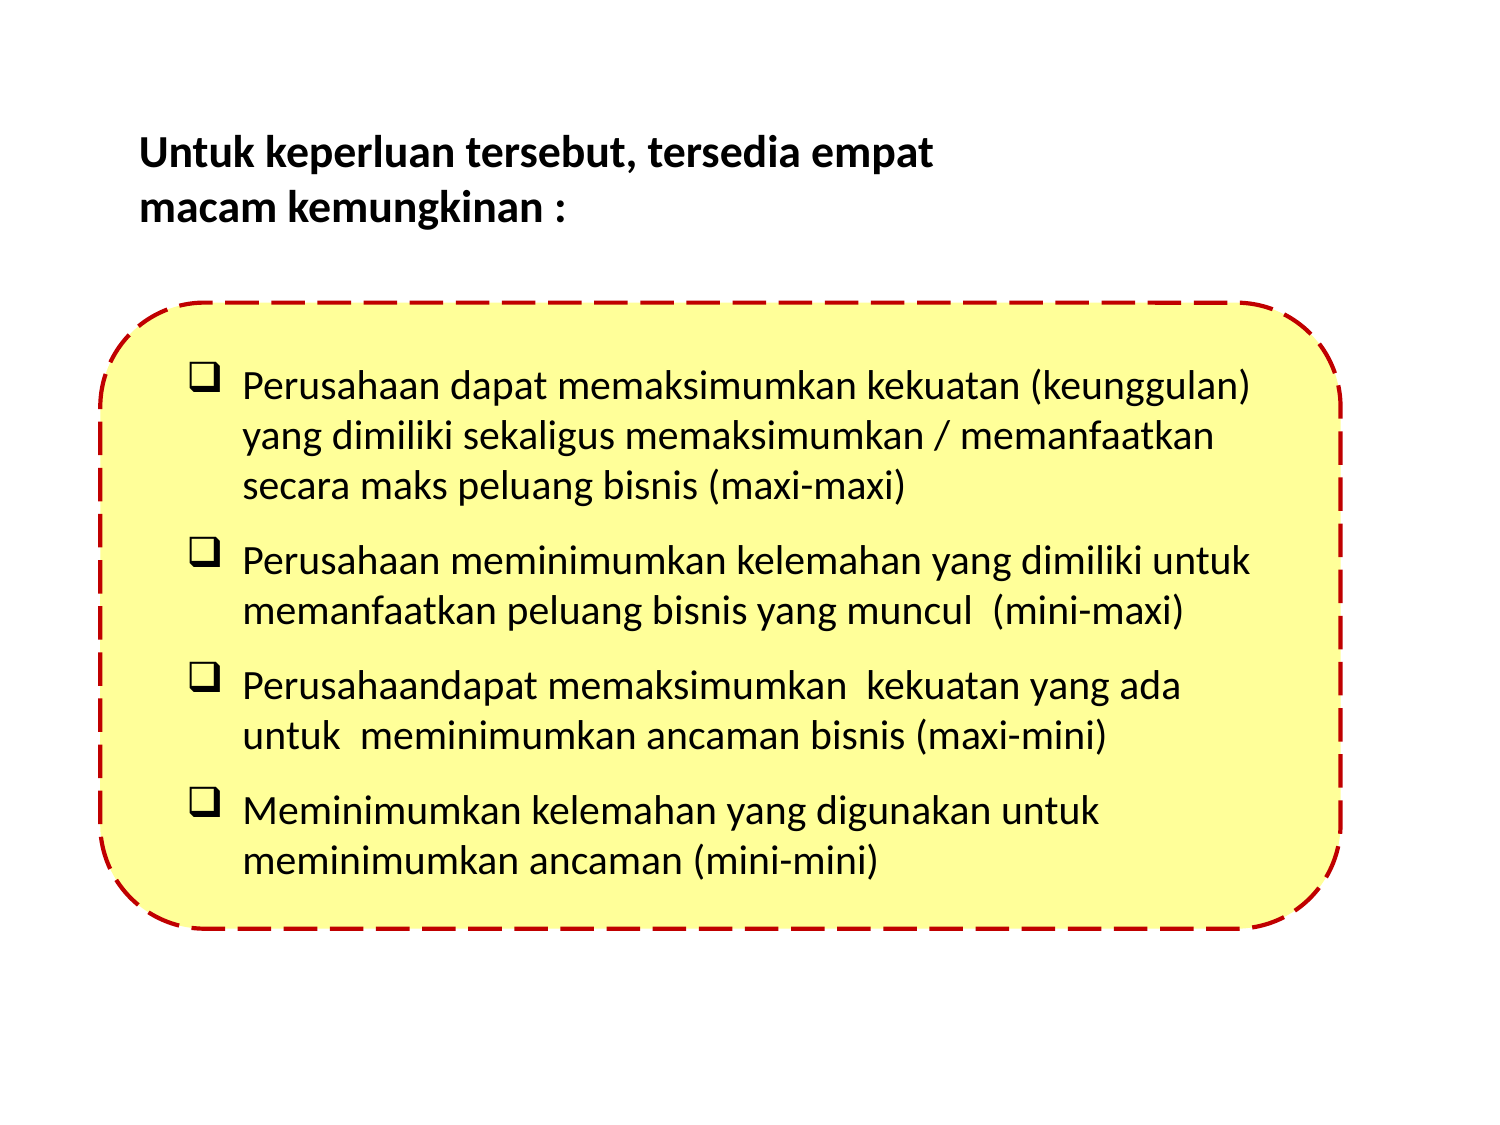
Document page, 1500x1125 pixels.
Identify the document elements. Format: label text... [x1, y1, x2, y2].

list Perusahaan dapat memaksimumkan kekuatan (keunggulan) yang dimiliki sekaligus memaksimumkan / memanfaatkan secara maks peluang bisnis (maxi-maxi) Perusahaan meminimumkan kelemahan yang dimiliki untuk memanfaatkan peluang bisnis yang muncul (mini-maxi) Perusahaandapat memaksimumkan kekuatan yang ada untuk meminimumkan ancaman bisnis (maxi-mini) Meminimumkan kelemahan yang digunakan untuk meminimumkan ancaman (mini-mini) [171, 349, 1283, 953]
text_box [98, 300, 1343, 926]
text_box Untuk keperluan tersebut, tersedia empat macam kemungkinan : [123, 114, 951, 240]
